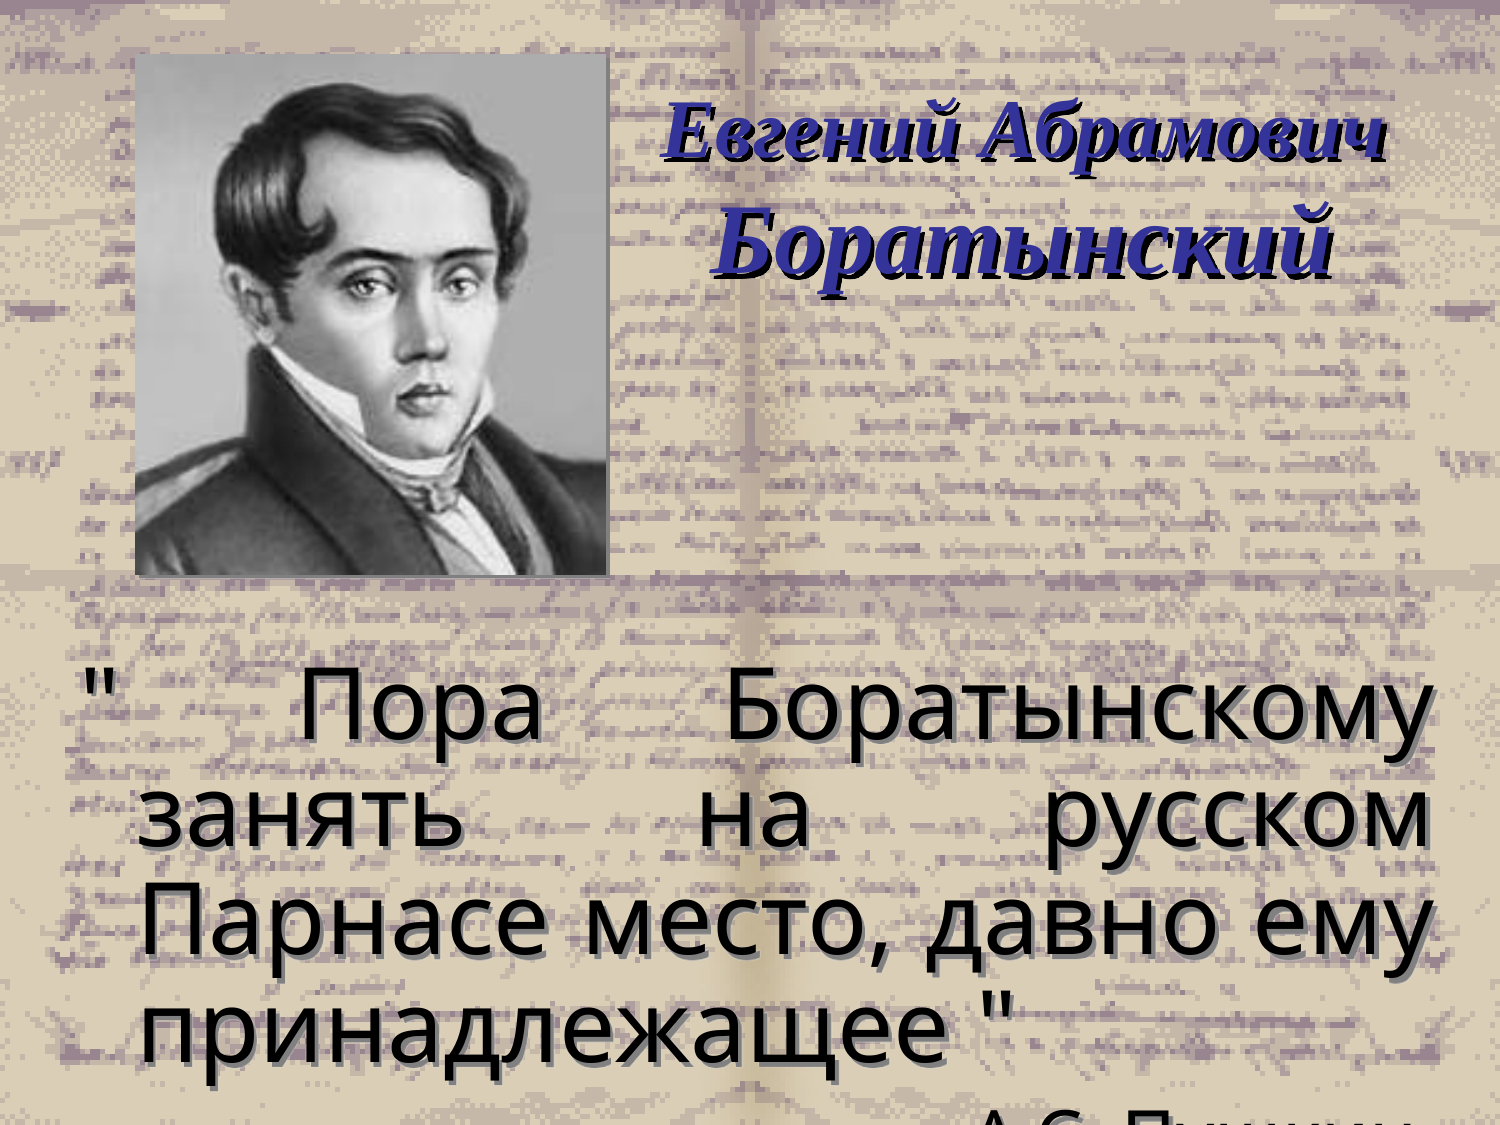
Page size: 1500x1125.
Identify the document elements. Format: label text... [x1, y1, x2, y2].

picture [0, 0, 1500, 1125]
list " Пора Боратынскому занять на русском Парнасе место, давно ему принадлежащее " А.С. Пушкин [64, 645, 1451, 1085]
title Евгений Абрамович Боратынский [610, 90, 1483, 278]
